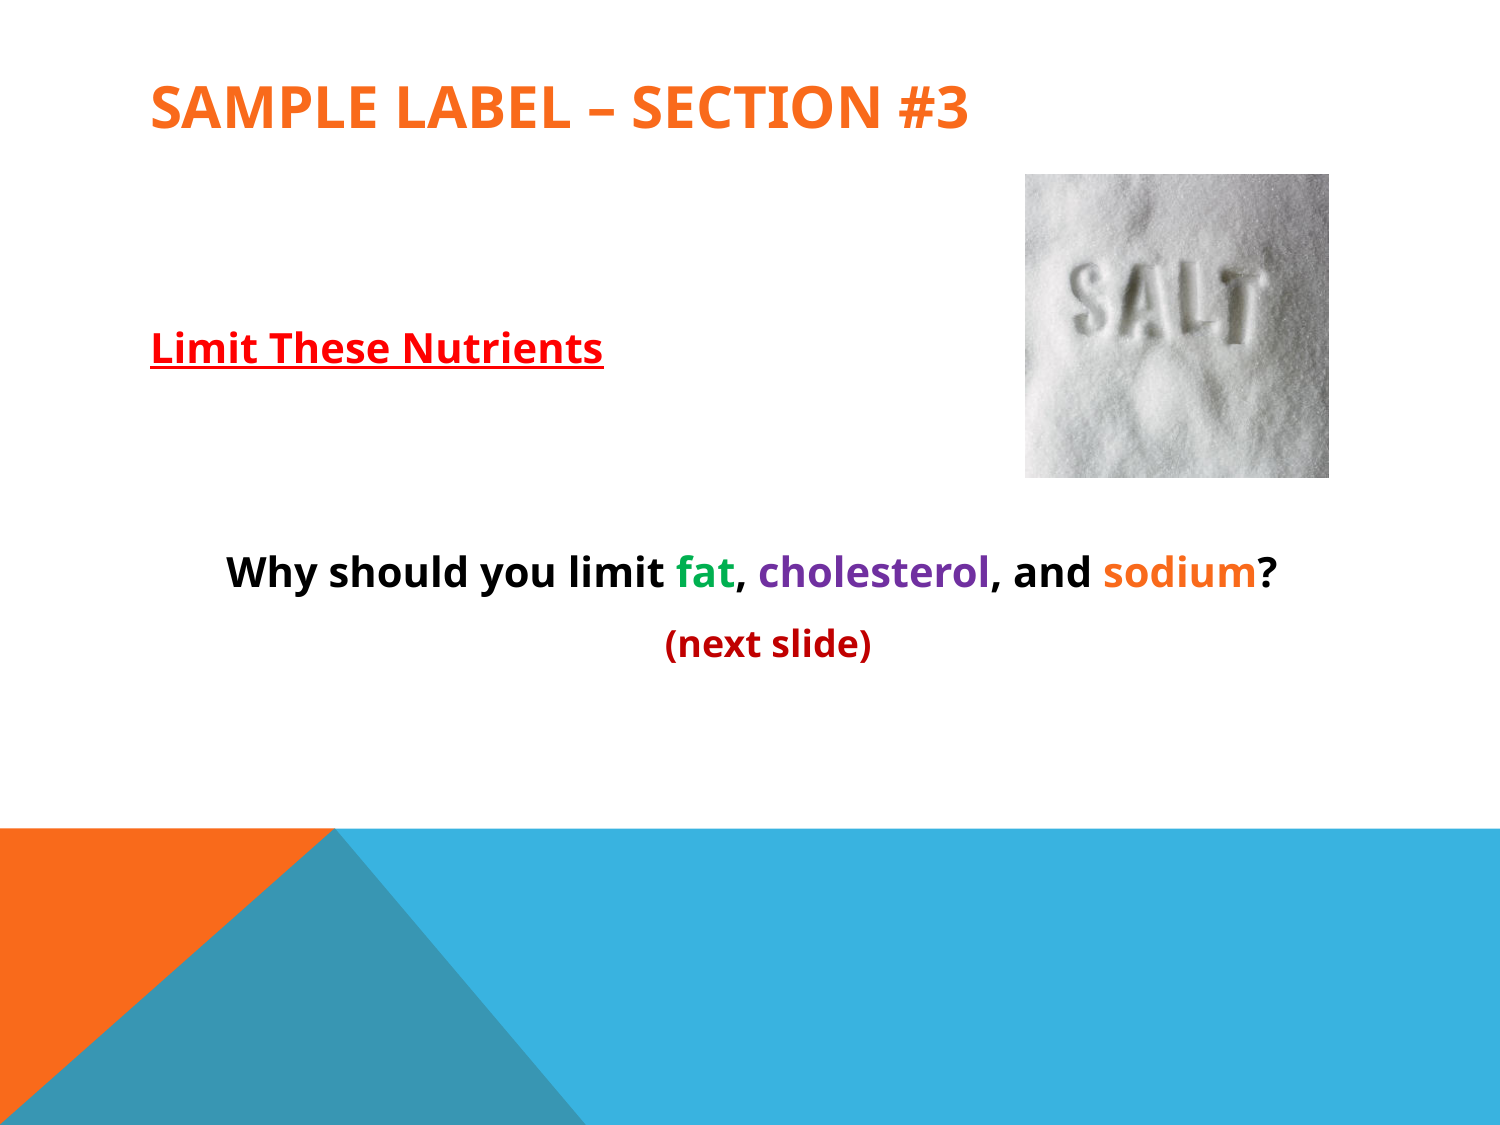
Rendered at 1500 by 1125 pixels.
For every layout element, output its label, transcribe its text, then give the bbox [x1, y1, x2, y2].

picture [1024, 174, 1329, 479]
text_box (next slide) [650, 612, 988, 673]
list Limit These Nutrients Why should you limit fat, cholesterol, and sodium? [135, 180, 1369, 768]
title Sample Label – Section #3 [135, 60, 1369, 150]
